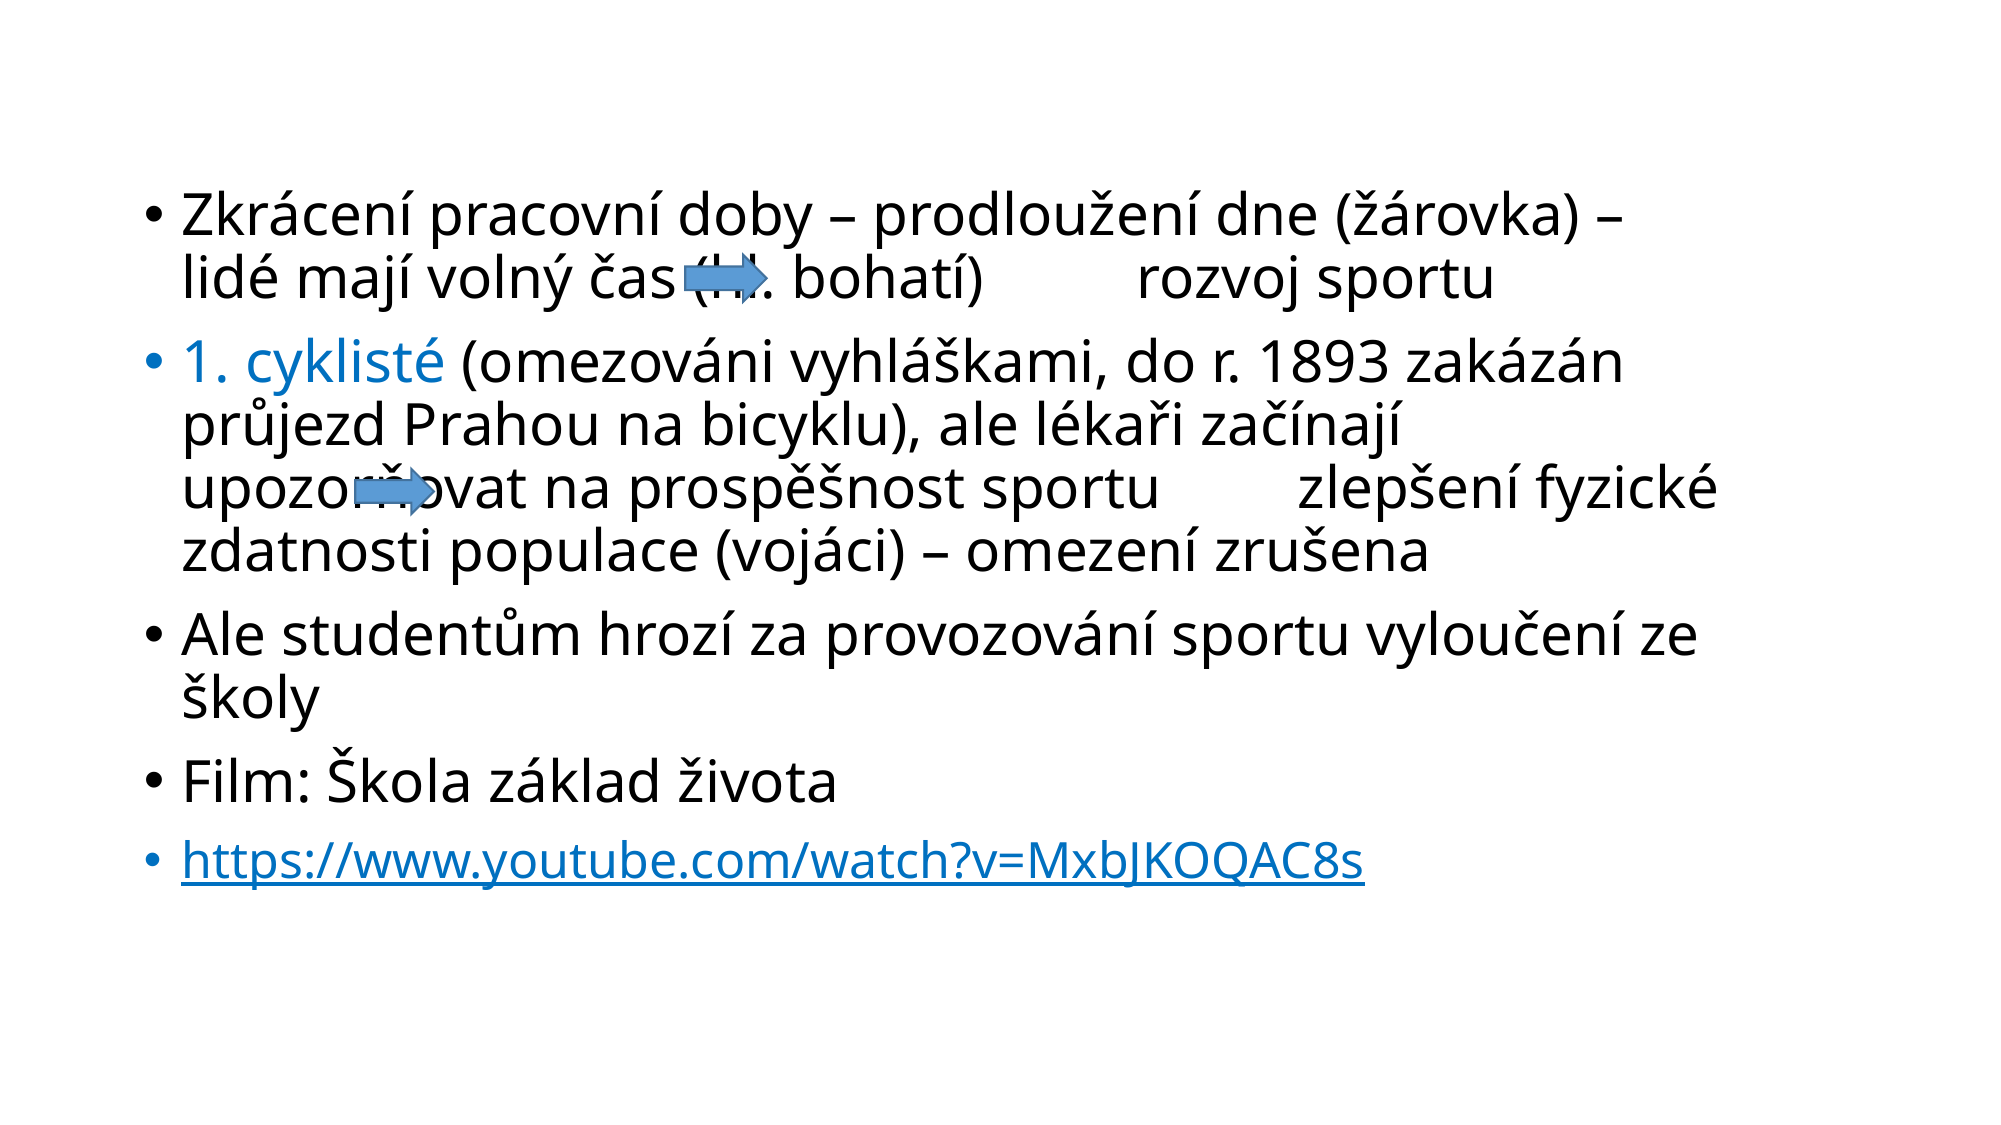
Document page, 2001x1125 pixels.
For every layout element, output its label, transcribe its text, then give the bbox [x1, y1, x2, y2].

text_box [684, 252, 769, 305]
text_box [354, 466, 436, 517]
list Zkrácení pracovní doby – prodloužení dne (žárovka) – lidé mají volný čas (hl. bohatí) rozvoj sportu 1. cyklisté (omezováni vyhláškami, do r. 1893 zakázán průjezd Prahou na bicyklu), ale lékaři začínají upozorňovat na prospěšnost sportu zlepšení fyzické zdatnosti populace (vojáci) – omezení zrušena Ale studentům hrozí za provozování sportu vyloučení ze školy Film: Škola základ života https://www.youtube.com/watch?v=MxbJKOQAC8s [128, 178, 1738, 892]
